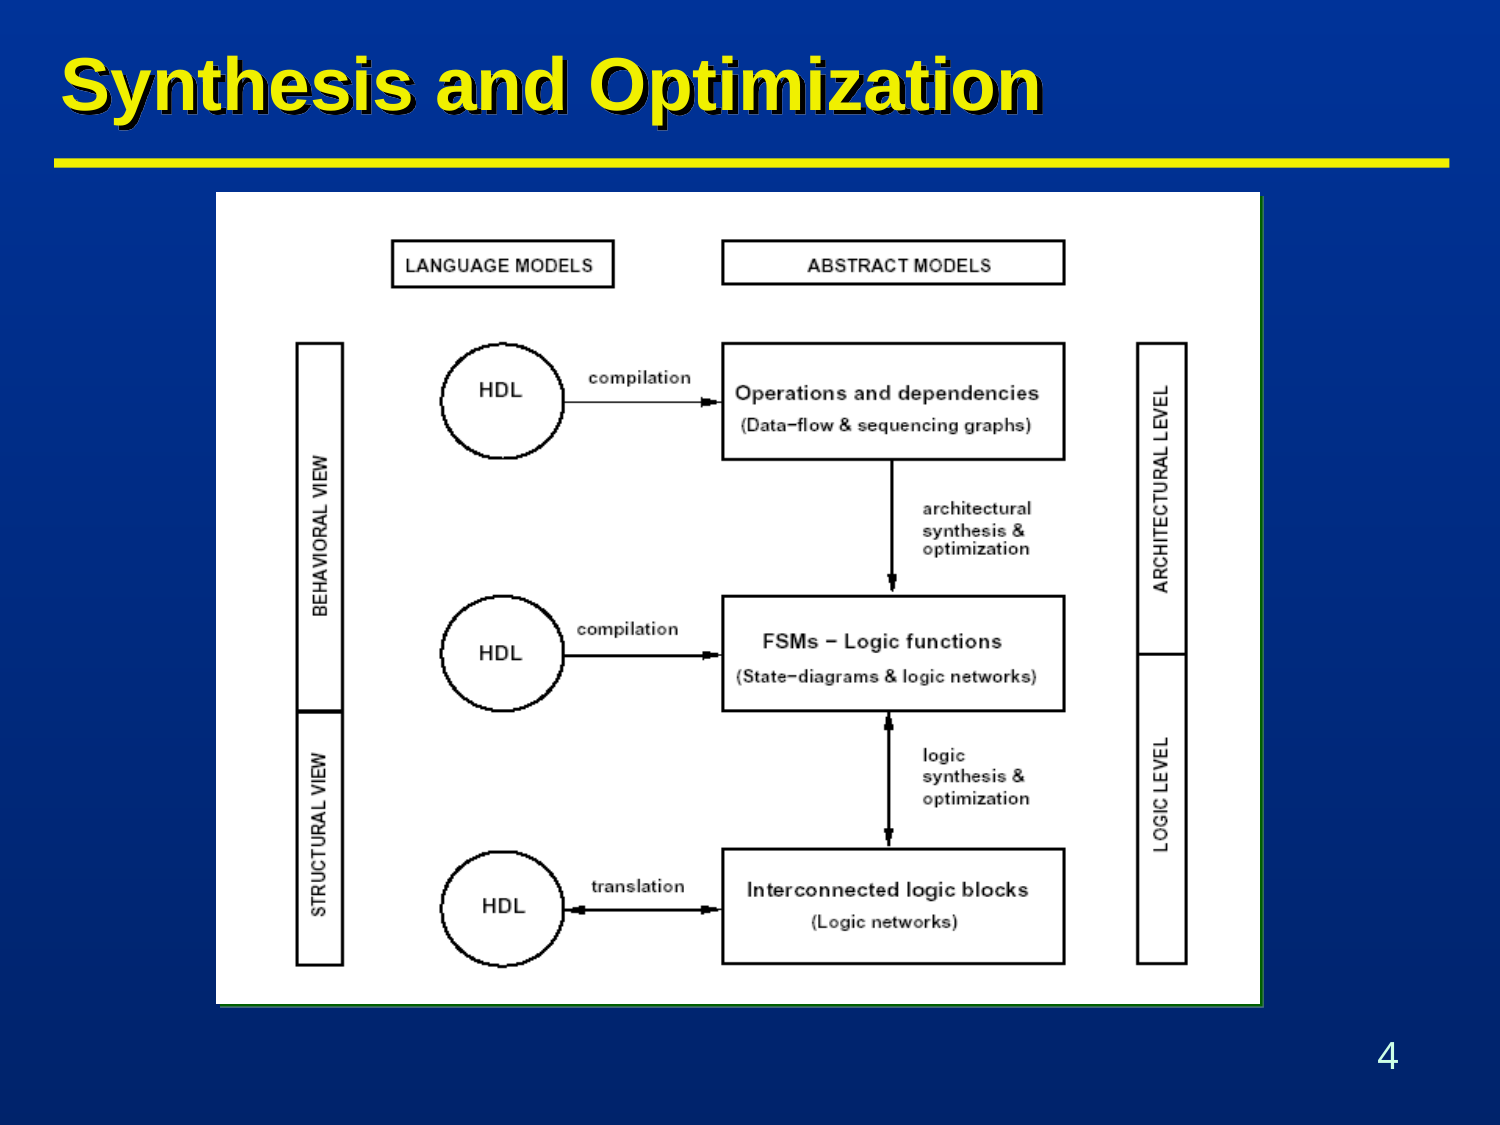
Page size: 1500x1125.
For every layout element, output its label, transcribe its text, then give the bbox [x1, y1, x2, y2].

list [216, 192, 1260, 1004]
title Synthesis and Optimization [46, 33, 1455, 139]
